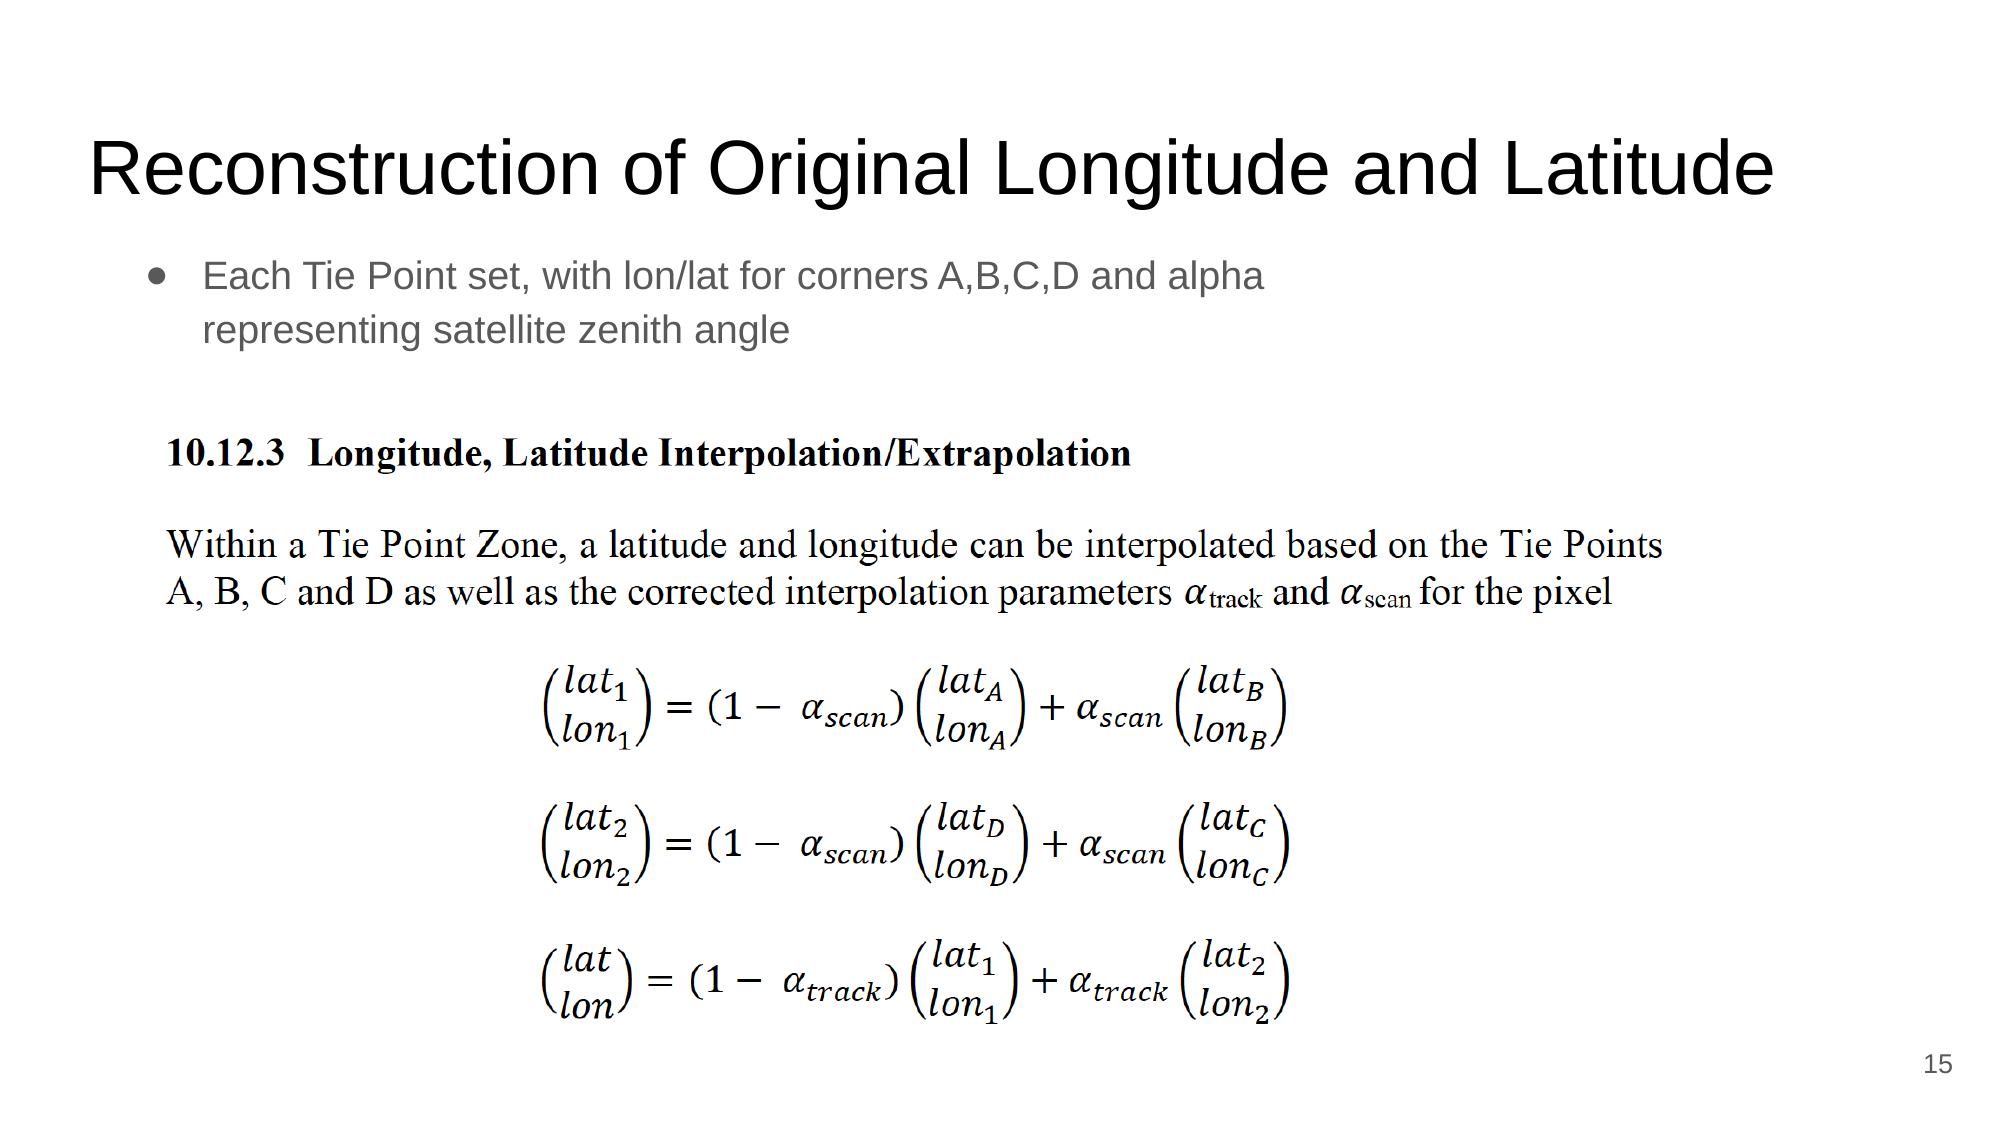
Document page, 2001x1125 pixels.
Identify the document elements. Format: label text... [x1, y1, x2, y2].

list Each Tie Point set, with lon/lat for corners A,B,C,D and alpha representing satellite zenith angle [107, 222, 1372, 396]
slide_number 15 [1853, 1019, 1974, 1106]
title Reconstruction of Original Longitude and Latitude [68, 97, 1932, 223]
picture [107, 412, 1748, 1093]
